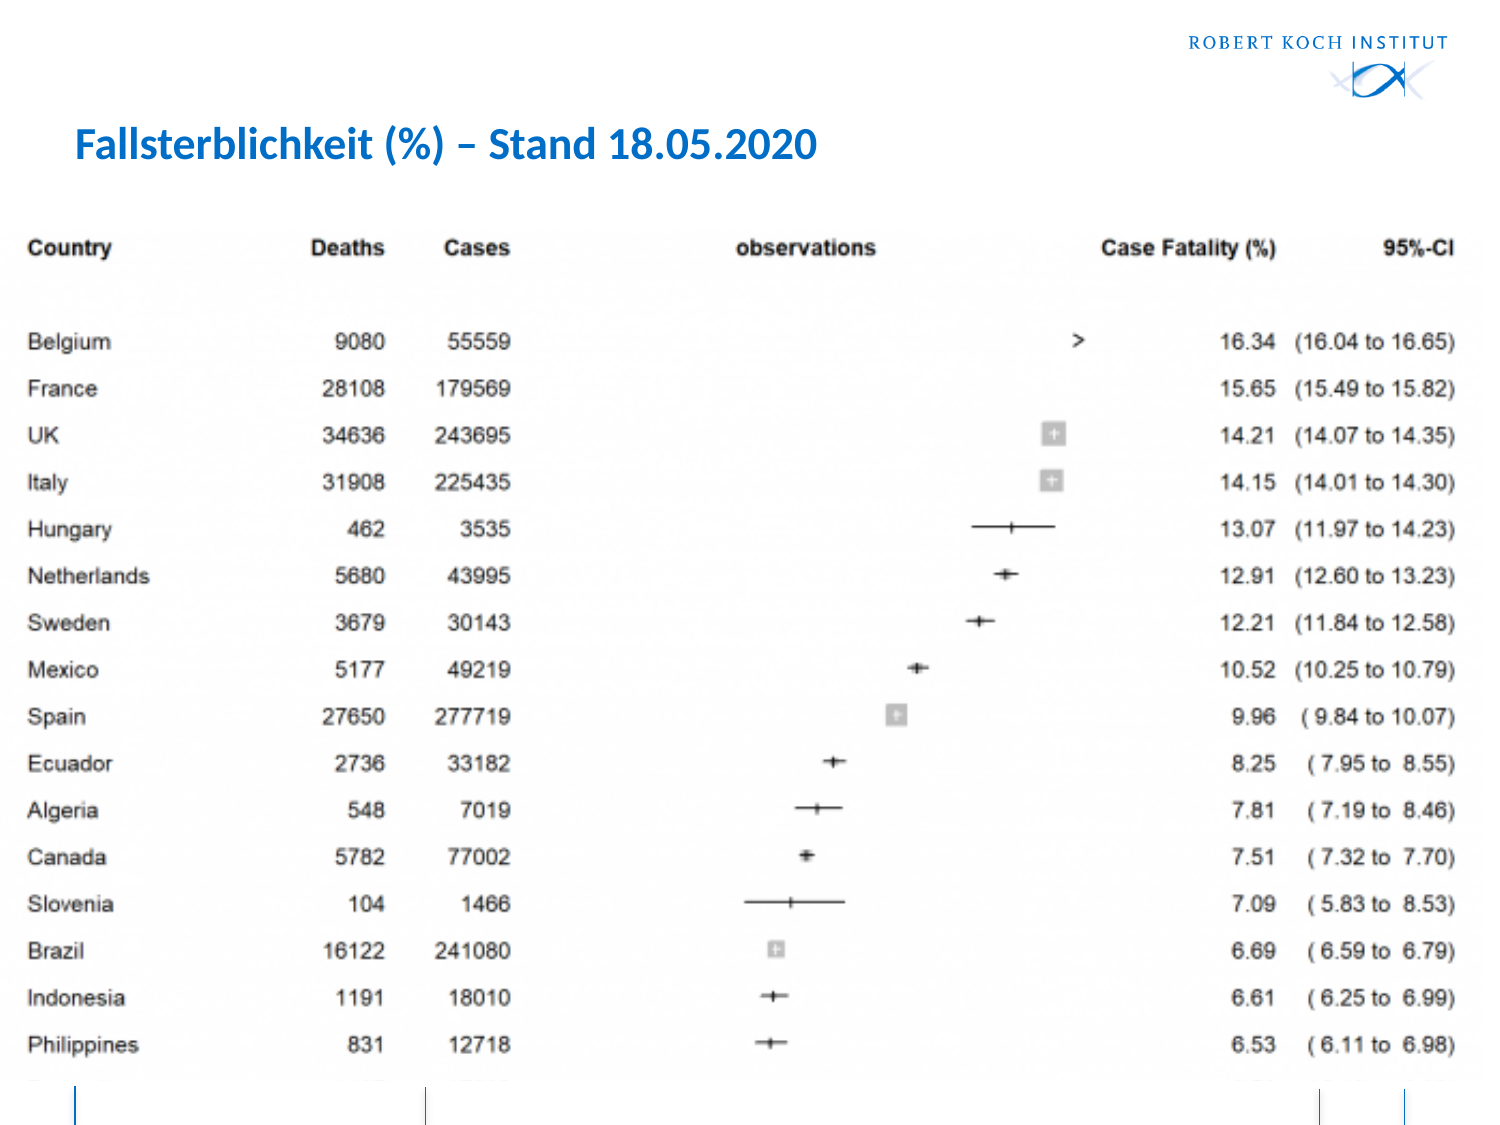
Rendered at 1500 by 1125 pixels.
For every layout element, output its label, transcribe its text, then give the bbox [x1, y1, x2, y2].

title Fallsterblichkeit (%) – Stand 18.05.2020 [75, 113, 1403, 170]
picture [0, 229, 1484, 1081]
picture [1182, 29, 1454, 109]
